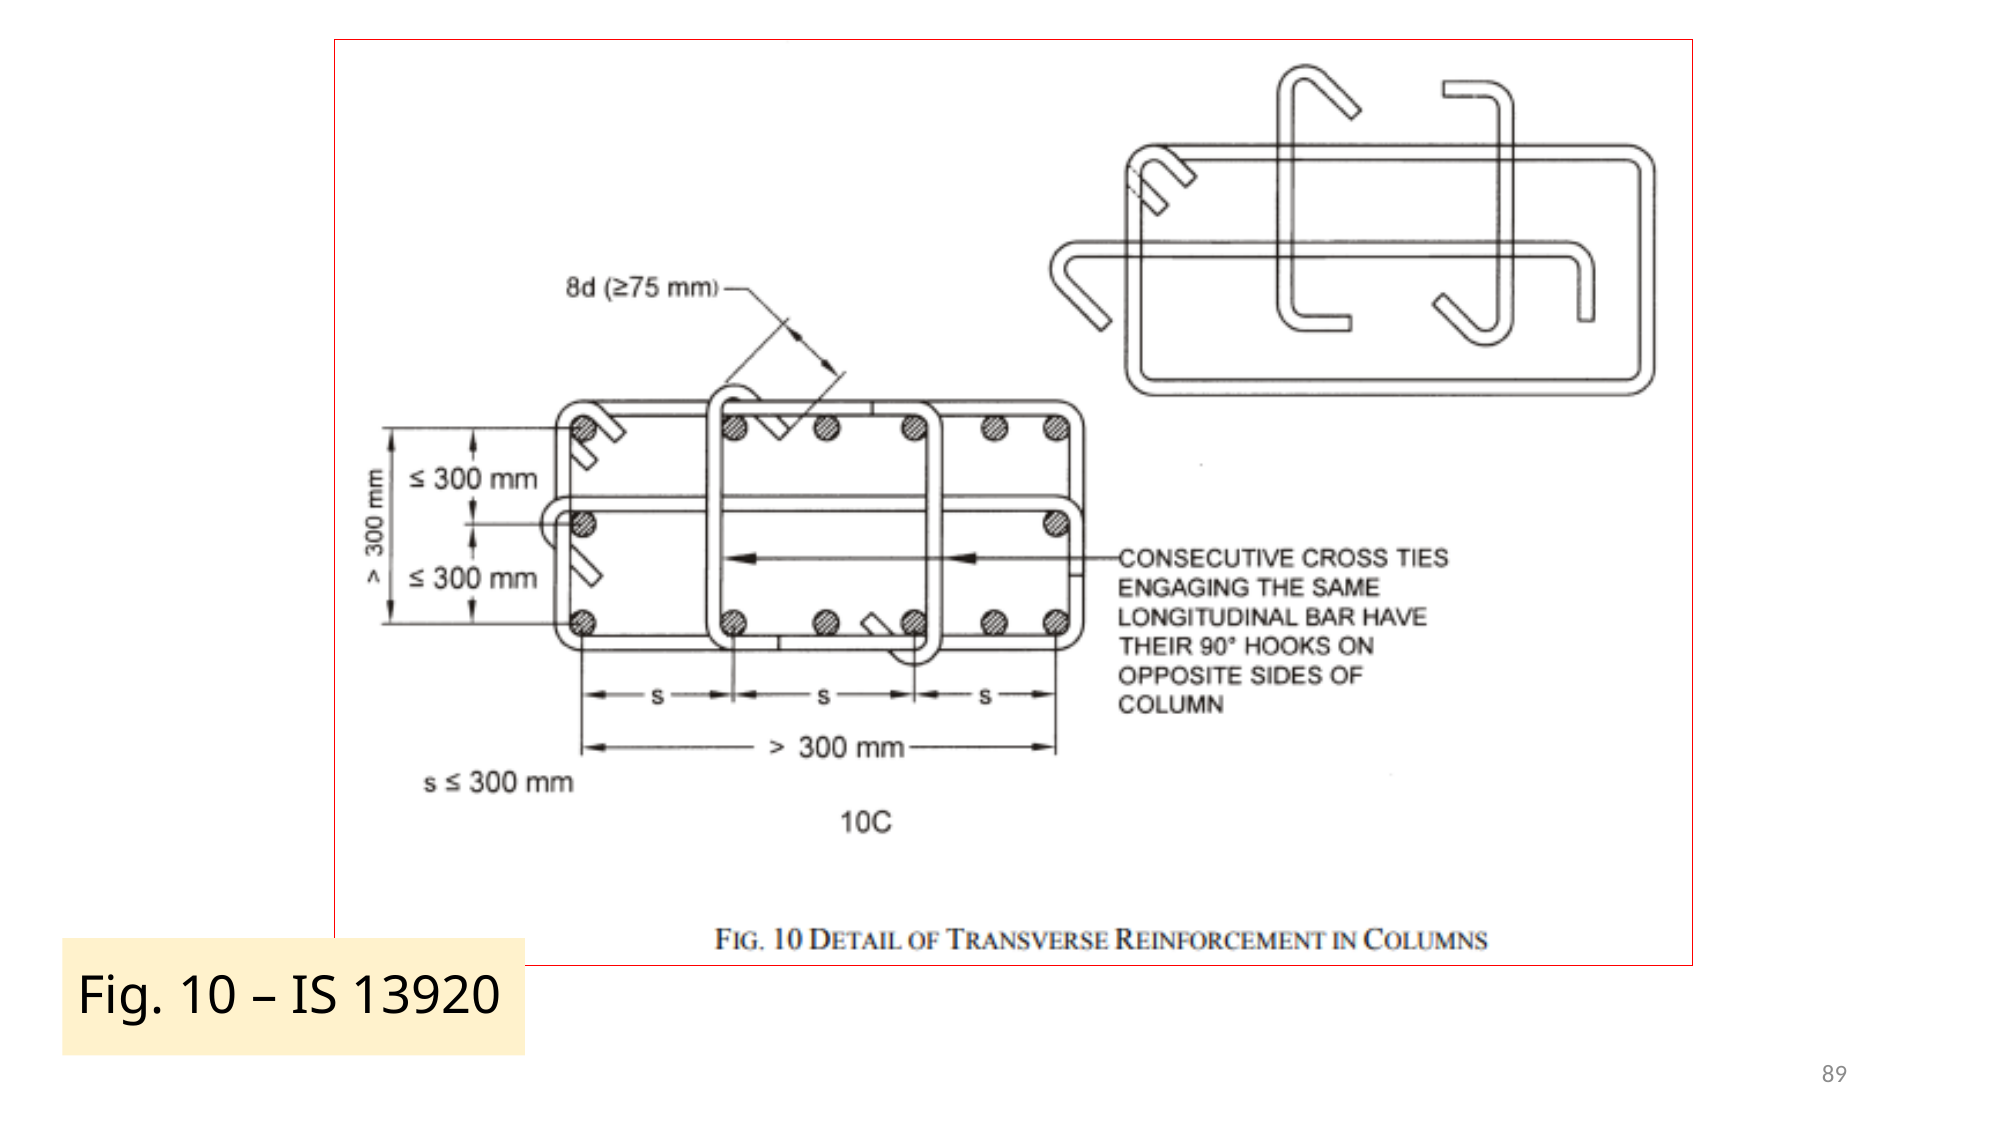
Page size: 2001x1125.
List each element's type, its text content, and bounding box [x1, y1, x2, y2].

picture [334, 39, 1693, 966]
text_box Fig. 10 – IS 13920 [62, 938, 525, 1056]
slide_number 89 [1412, 1042, 1863, 1103]
